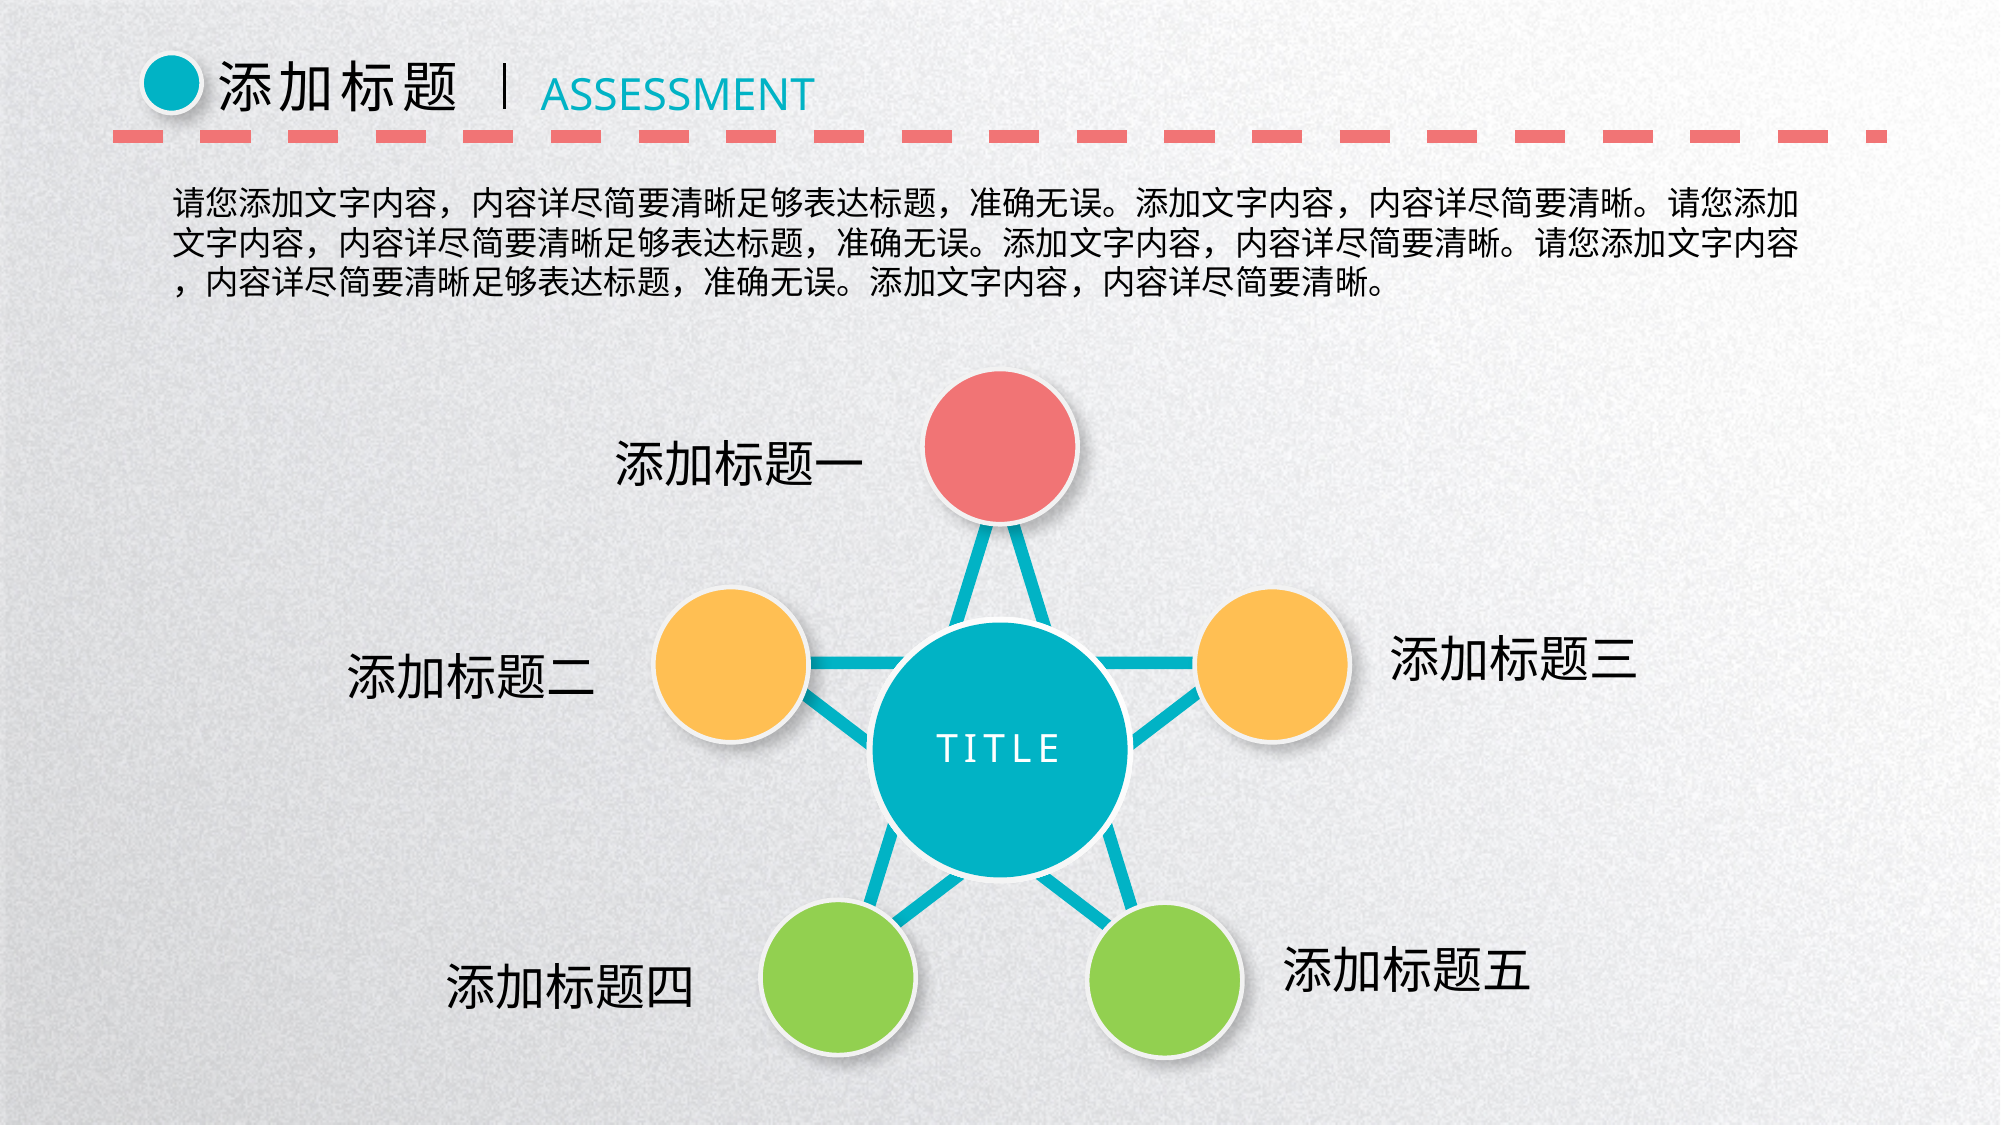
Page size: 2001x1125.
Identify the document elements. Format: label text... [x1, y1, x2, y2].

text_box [866, 616, 1134, 884]
text_box [921, 367, 1079, 526]
text_box [1086, 901, 1244, 1059]
text_box 添加标题二 [331, 637, 612, 713]
text_box ASSESSMENT [525, 58, 831, 127]
text_box 添加标题四 [430, 948, 711, 1023]
text_box 添加标题五 [1268, 931, 1548, 1007]
text_box 请您添加文字内容，内容详尽简要清晰足够表达标题，准确无误。添加文字内容，内容详尽简要清晰。请您添加 文字内容，内容详尽简要清晰足够表达标题，准确无误。添加文字内容，内容详尽简要清晰。请您添加文字内容 ，内容详尽简要清晰足够表达标题，准确无误。添加文字内容，内容详尽简要清晰。 [157, 174, 1817, 310]
text_box [957, 537, 1043, 616]
text_box [1134, 661, 1197, 743]
text_box [1051, 884, 1133, 926]
text_box 添加标题 [202, 45, 473, 127]
text_box 添加标题三 [1374, 620, 1655, 695]
text_box [759, 898, 917, 1057]
text_box [869, 884, 949, 920]
text_box 添加标题一 [599, 424, 880, 500]
text_box [140, 51, 202, 115]
text_box [1193, 585, 1351, 744]
text_box [819, 661, 866, 743]
picture [0, 0, 2001, 1125]
text_box [652, 585, 810, 744]
